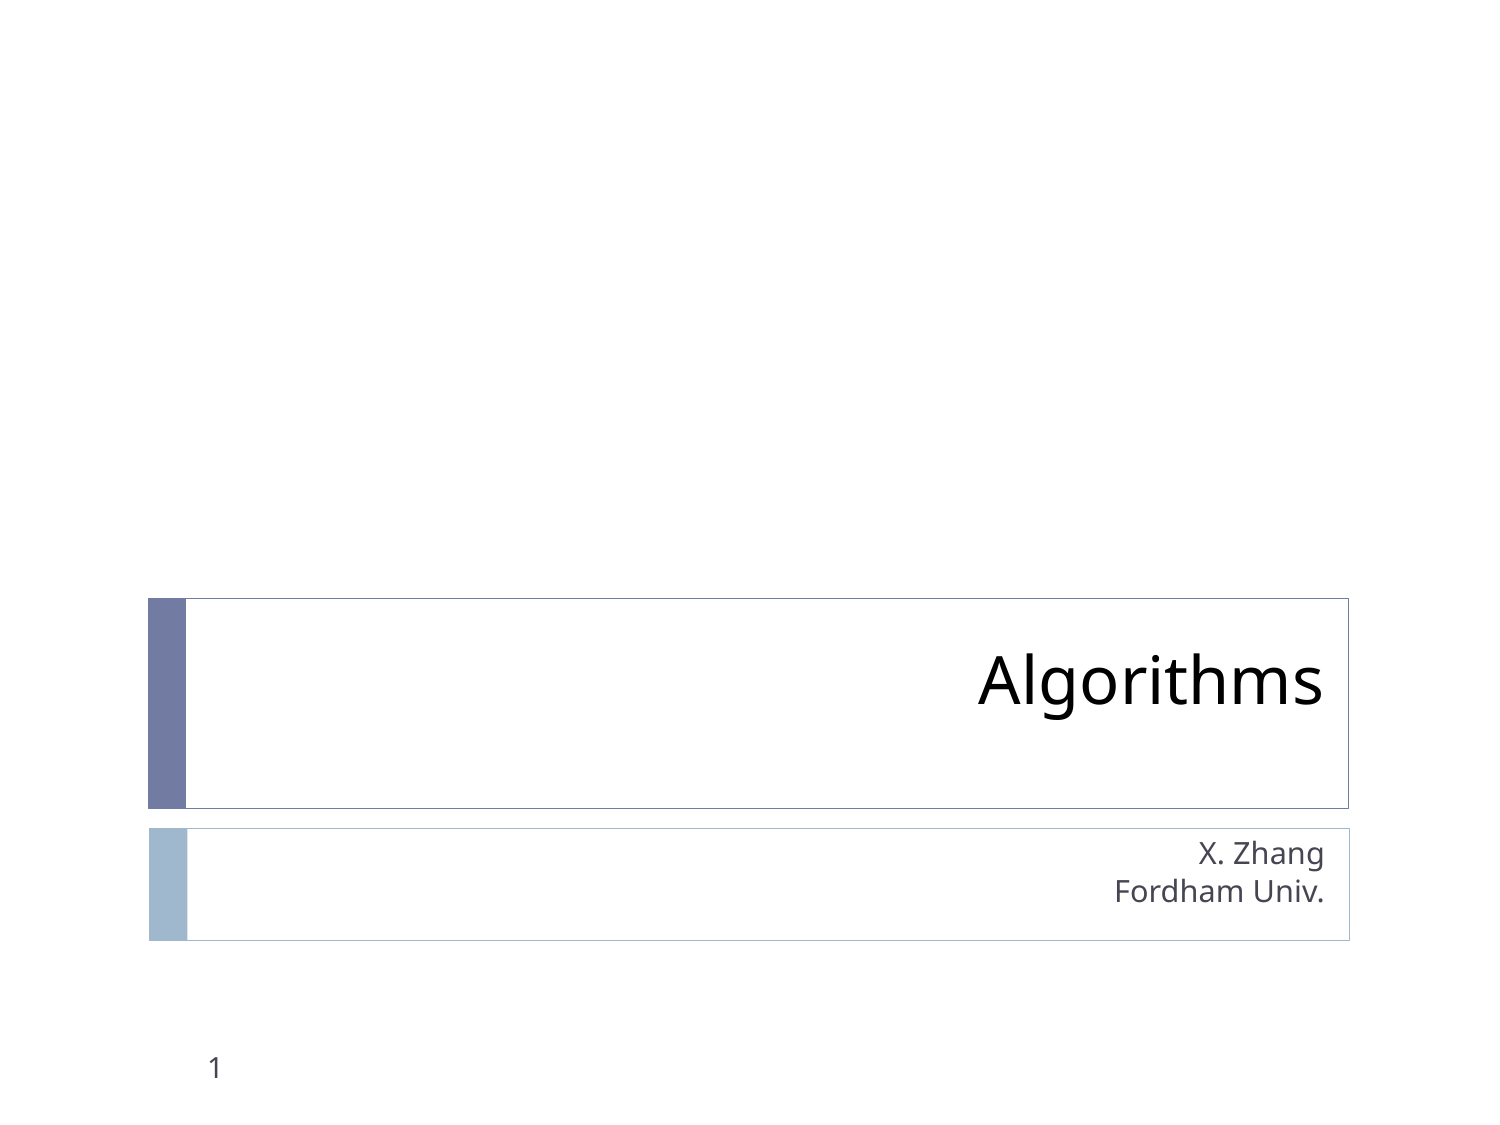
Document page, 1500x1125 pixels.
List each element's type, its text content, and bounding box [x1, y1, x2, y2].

list X. Zhang Fordham Univ. [199, 840, 1326, 929]
title Algorithms [199, 636, 1326, 801]
text_box 1 [199, 1042, 400, 1093]
